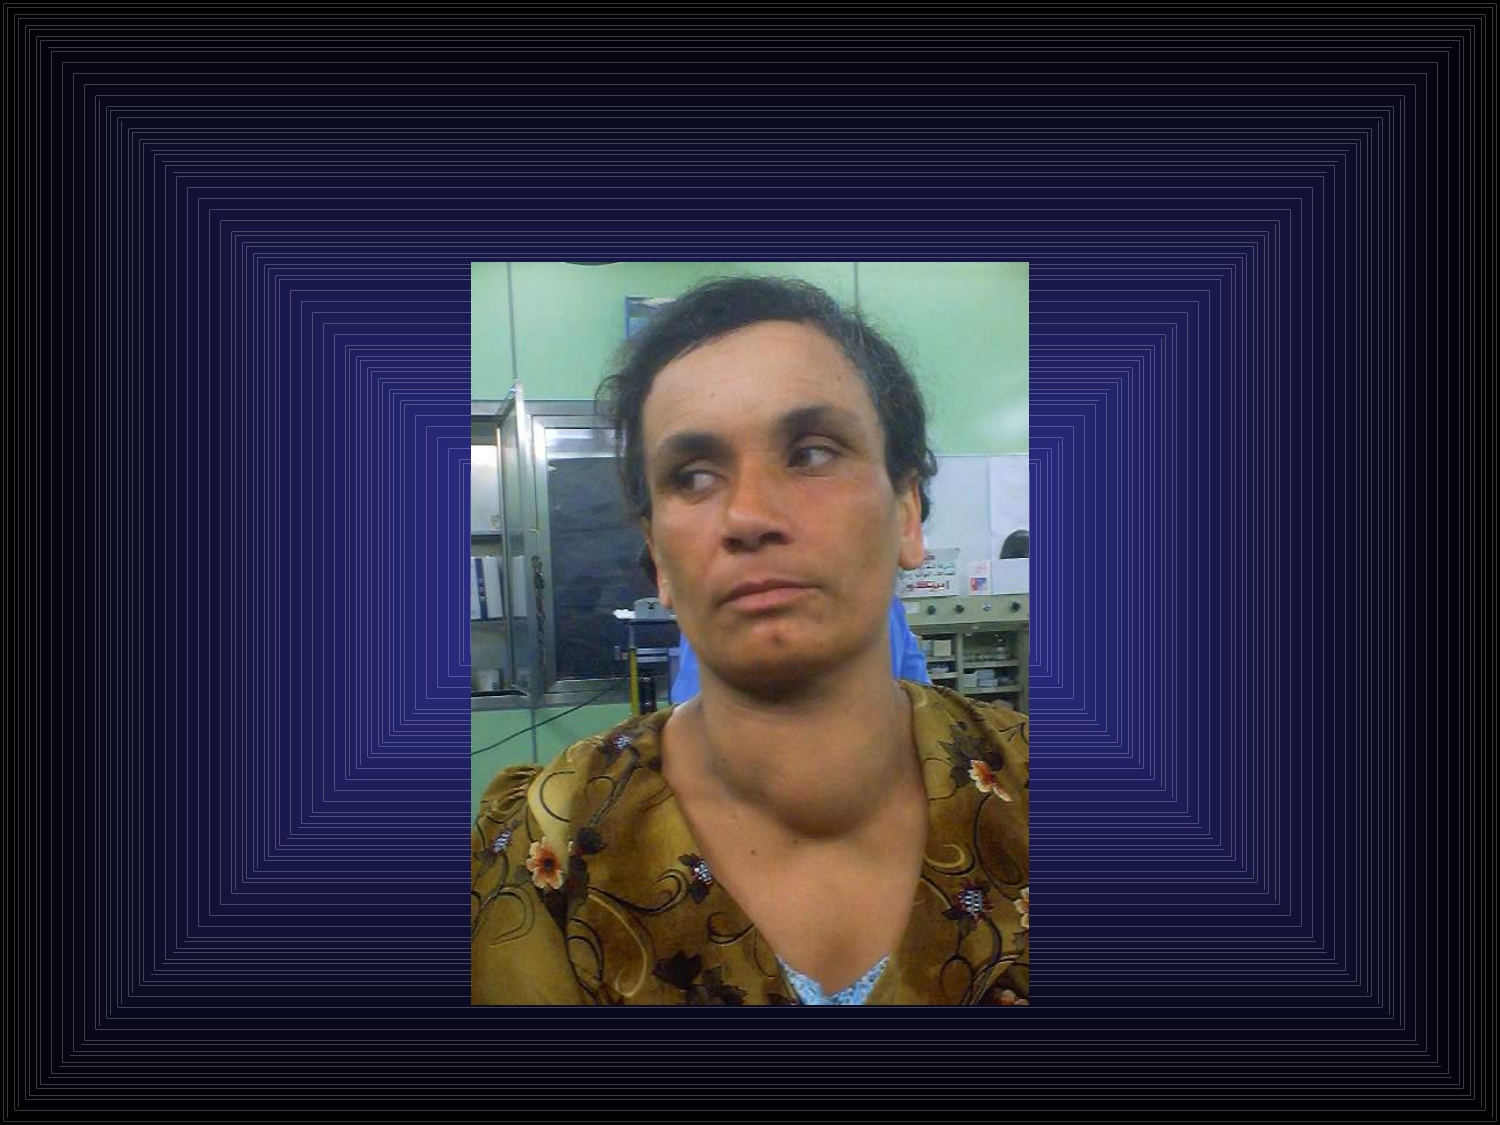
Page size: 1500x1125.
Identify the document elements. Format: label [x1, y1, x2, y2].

list [471, 262, 1029, 1006]
